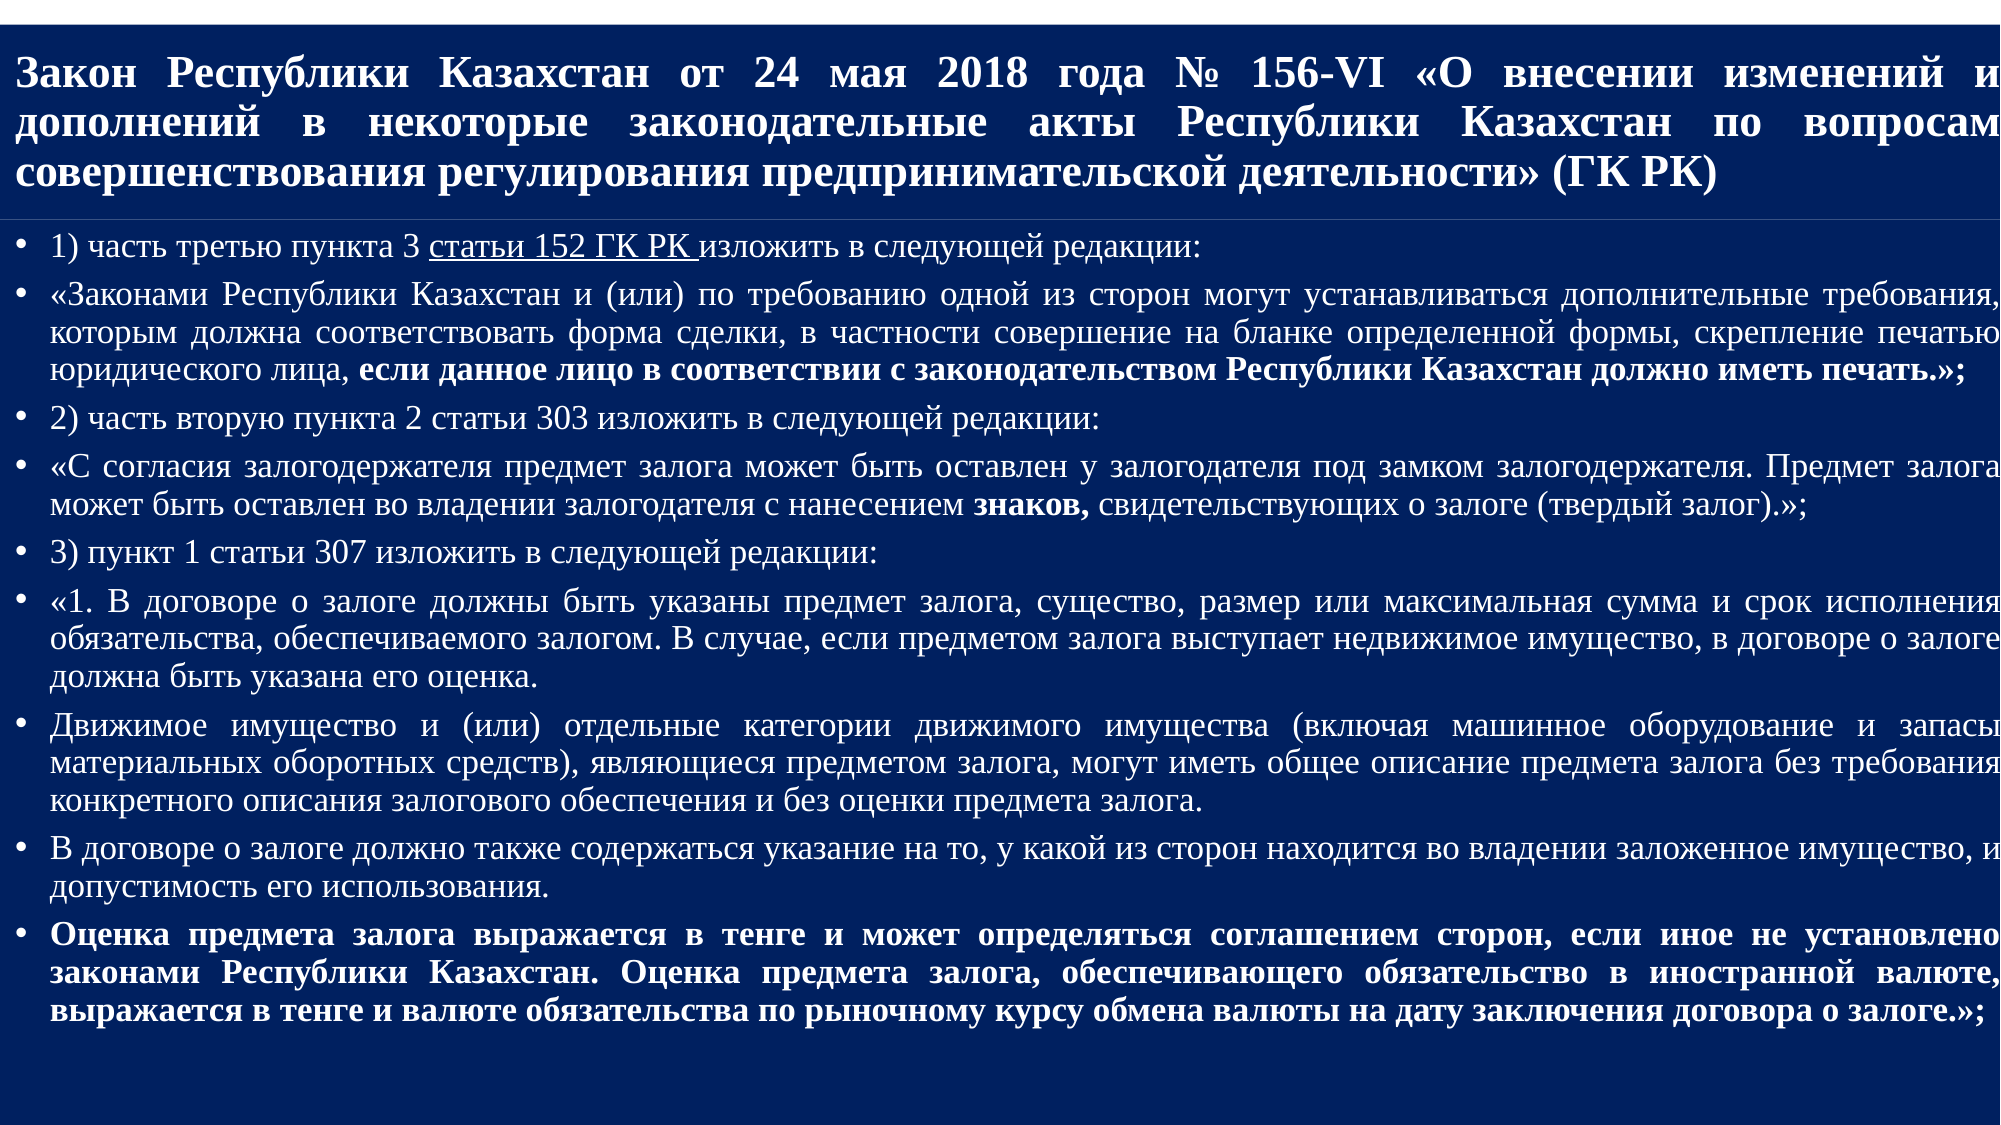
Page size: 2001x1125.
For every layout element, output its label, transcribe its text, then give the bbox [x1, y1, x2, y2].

list 1) часть третью пункта 3 статьи 152 ГК РК изложить в следующей редакции: «Законами Республики Казахстан и (или) по требованию одной из сторон могут устанавливаться дополнительные требования, которым должна соответствовать форма сделки, в частности совершение на бланке определенной формы, скрепление печатью юридического лица, если данное лицо в соответствии с законодательством Республики Казахстан должно иметь печать.»; 2) часть вторую пункта 2 статьи 303 изложить в следующей редакции: «С согласия залогодержателя предмет залога может быть оставлен у залогодателя под замком залогодержателя. Предмет залога может быть оставлен во владении залогодателя с нанесением знаков, свидетельствующих о залоге (твердый залог).»; 3) пункт 1 статьи 307 изложить в следующей редакции: «1. В договоре о залоге должны быть указаны предмет залога, существо, размер или максимальная сумма и срок исполнения обязательства, обеспечиваемого залогом. В случае, если предметом залога выступает недвижимое имущество, в договоре о залоге должна быть указана его оценка. Движимое имущество и (или) отдельные категории движимого имущества (включая машинное оборудование и запасы материальных оборотных средств), являющиеся предметом залога, могут иметь общее описание предмета залога без требования конкретного описания залогового обеспечения и без оценки предмета залога. В договоре о залоге должно также содержаться указание на то, у какой из сторон находится во владении заложенное имущество, и допустимость его использования. Оценка предмета залога выражается в тенге и может определяться соглашением сторон, если иное не установлено законами Республики Казахстан. Оценка предмета залога, обеспечивающего обязательство в иностранной валюте, выражается в тенге и валюте обязательства по рыночному курсу обмена валюты на дату заключения договора о залоге.»; [0, 219, 2000, 1125]
title Закон Республики Казахстан от 24 мая 2018 года № 156-VI «О внесении изменений и дополнений в некоторые законодательные акты Республики Казахстан по вопросам совершенствования регулирования предпринимательской деятельности» (ГК РК) [0, 24, 2000, 219]
